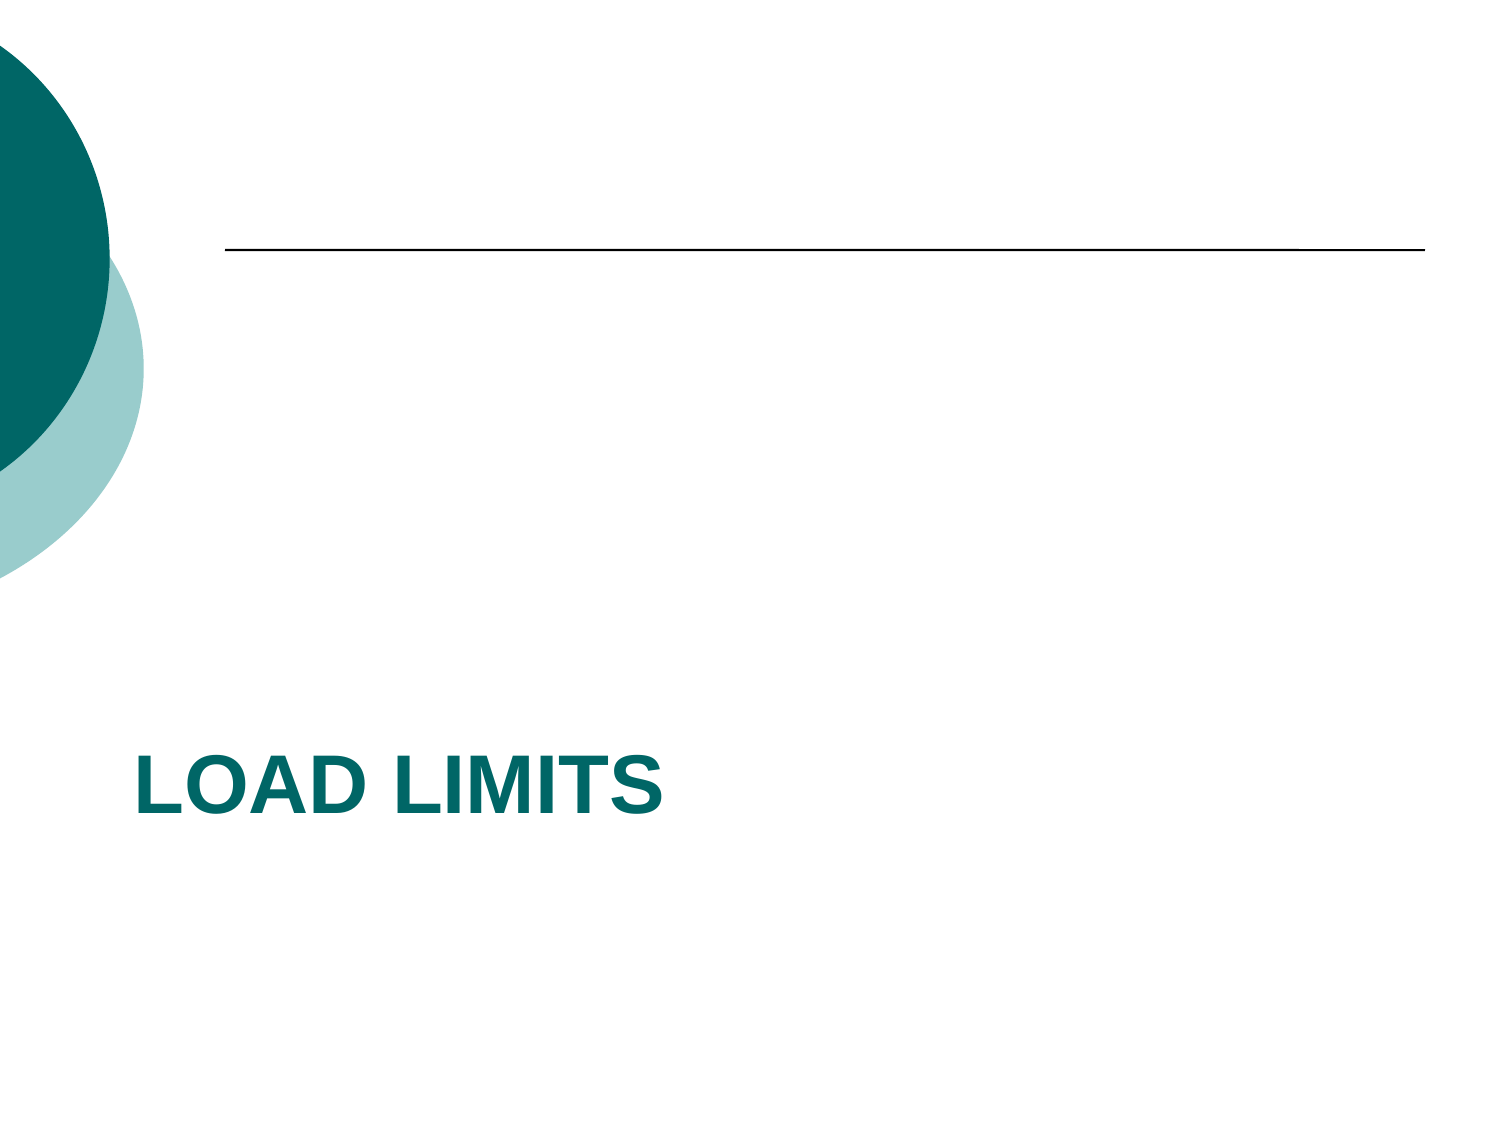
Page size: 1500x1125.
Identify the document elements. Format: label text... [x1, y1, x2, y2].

title Load limits [118, 722, 1394, 947]
